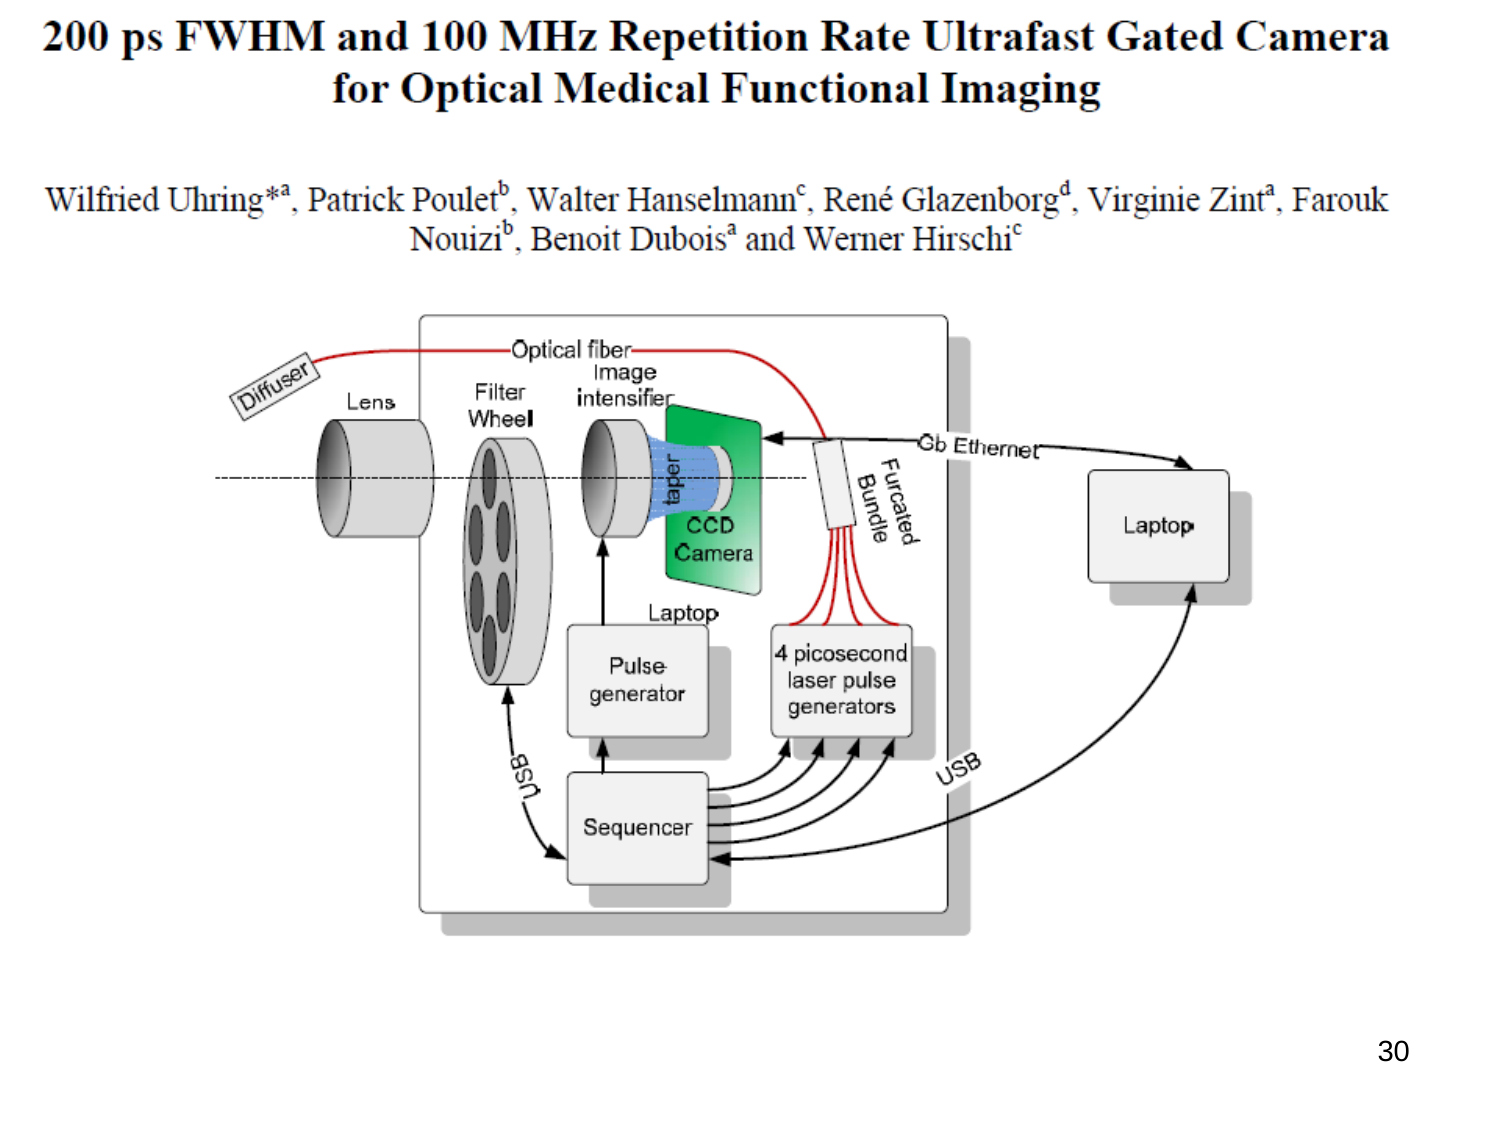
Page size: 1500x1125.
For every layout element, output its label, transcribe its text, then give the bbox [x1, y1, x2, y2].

picture [199, 299, 1288, 959]
picture [0, 0, 1430, 268]
slide_number 30 [1074, 1024, 1426, 1103]
